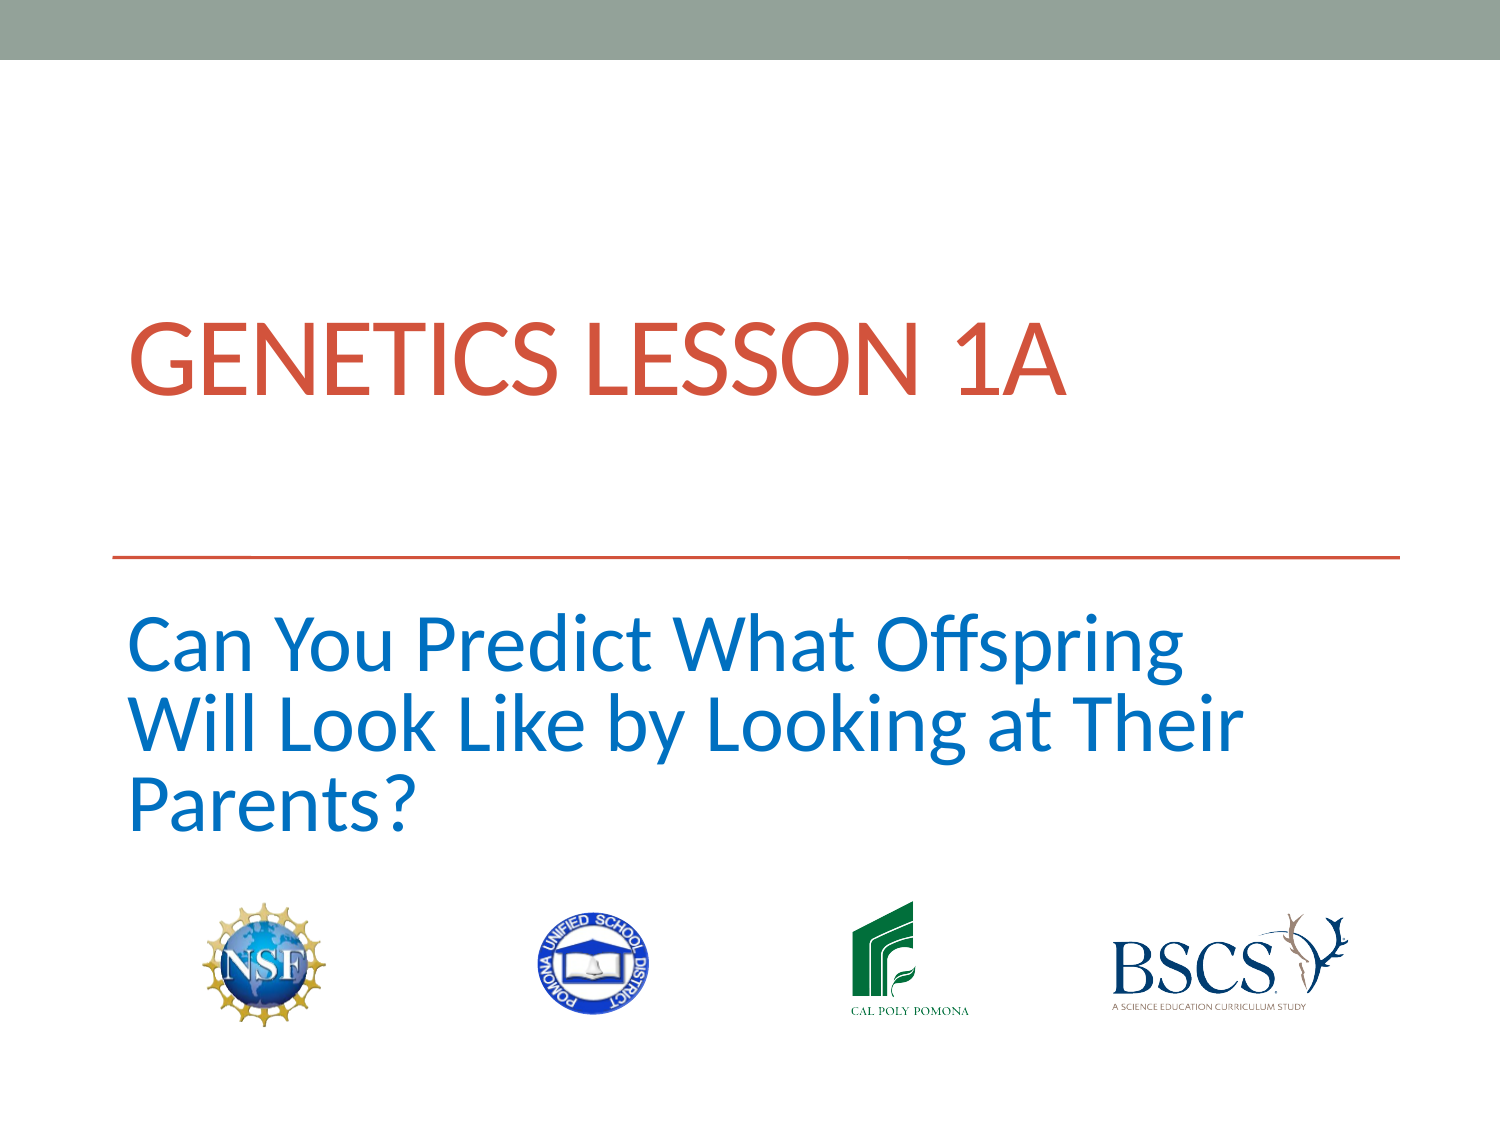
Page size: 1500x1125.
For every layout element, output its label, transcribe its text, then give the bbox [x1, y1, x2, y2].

picture [537, 912, 650, 1015]
picture [849, 899, 971, 1017]
subtitle Can You Predict What Offspring Will Look Like by Looking at Their Parents? [112, 600, 1350, 900]
title GENETICS LESSON 1a [112, 224, 1400, 425]
picture [199, 899, 330, 1030]
picture [1112, 912, 1349, 1010]
